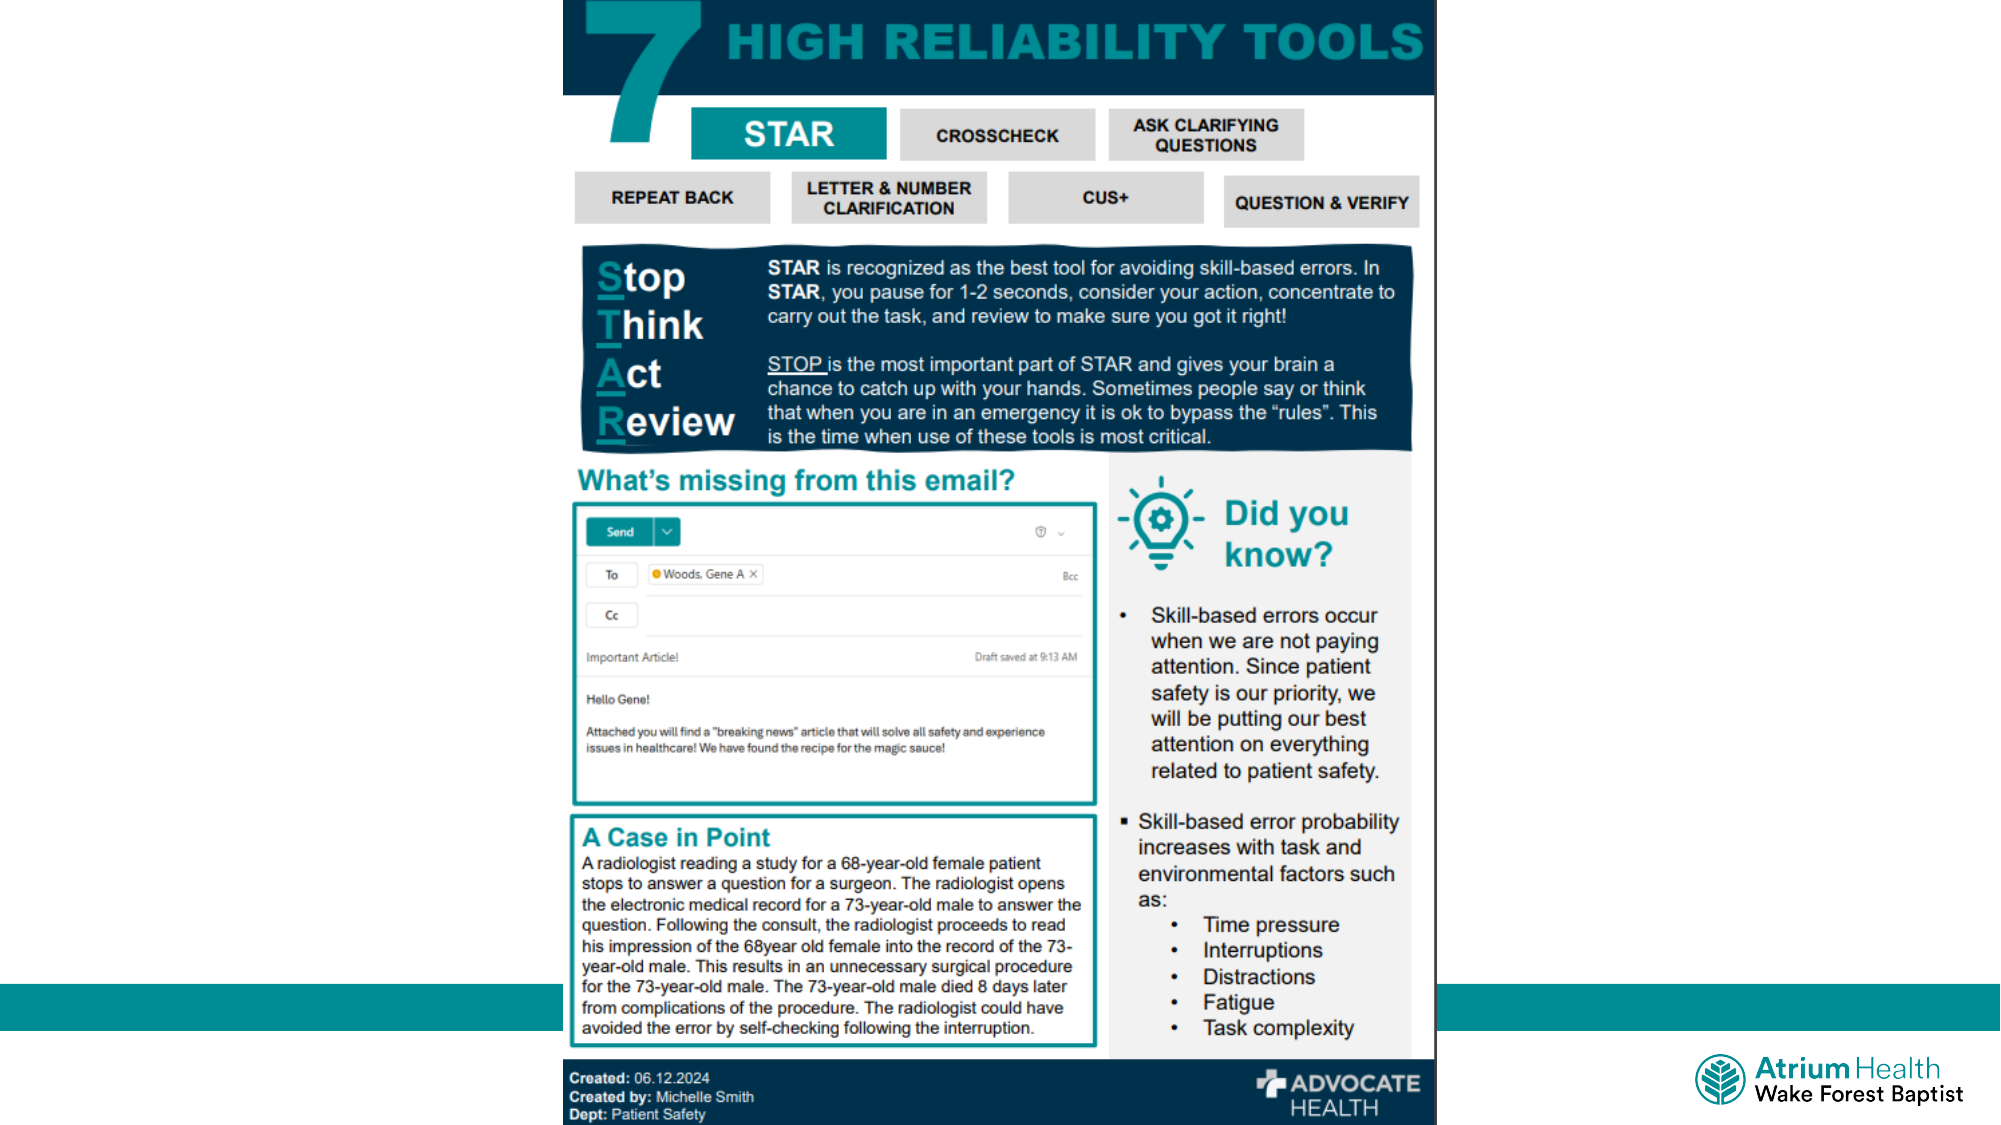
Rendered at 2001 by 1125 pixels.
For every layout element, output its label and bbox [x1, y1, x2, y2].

picture [1695, 1054, 1963, 1106]
picture [563, 0, 1437, 1125]
